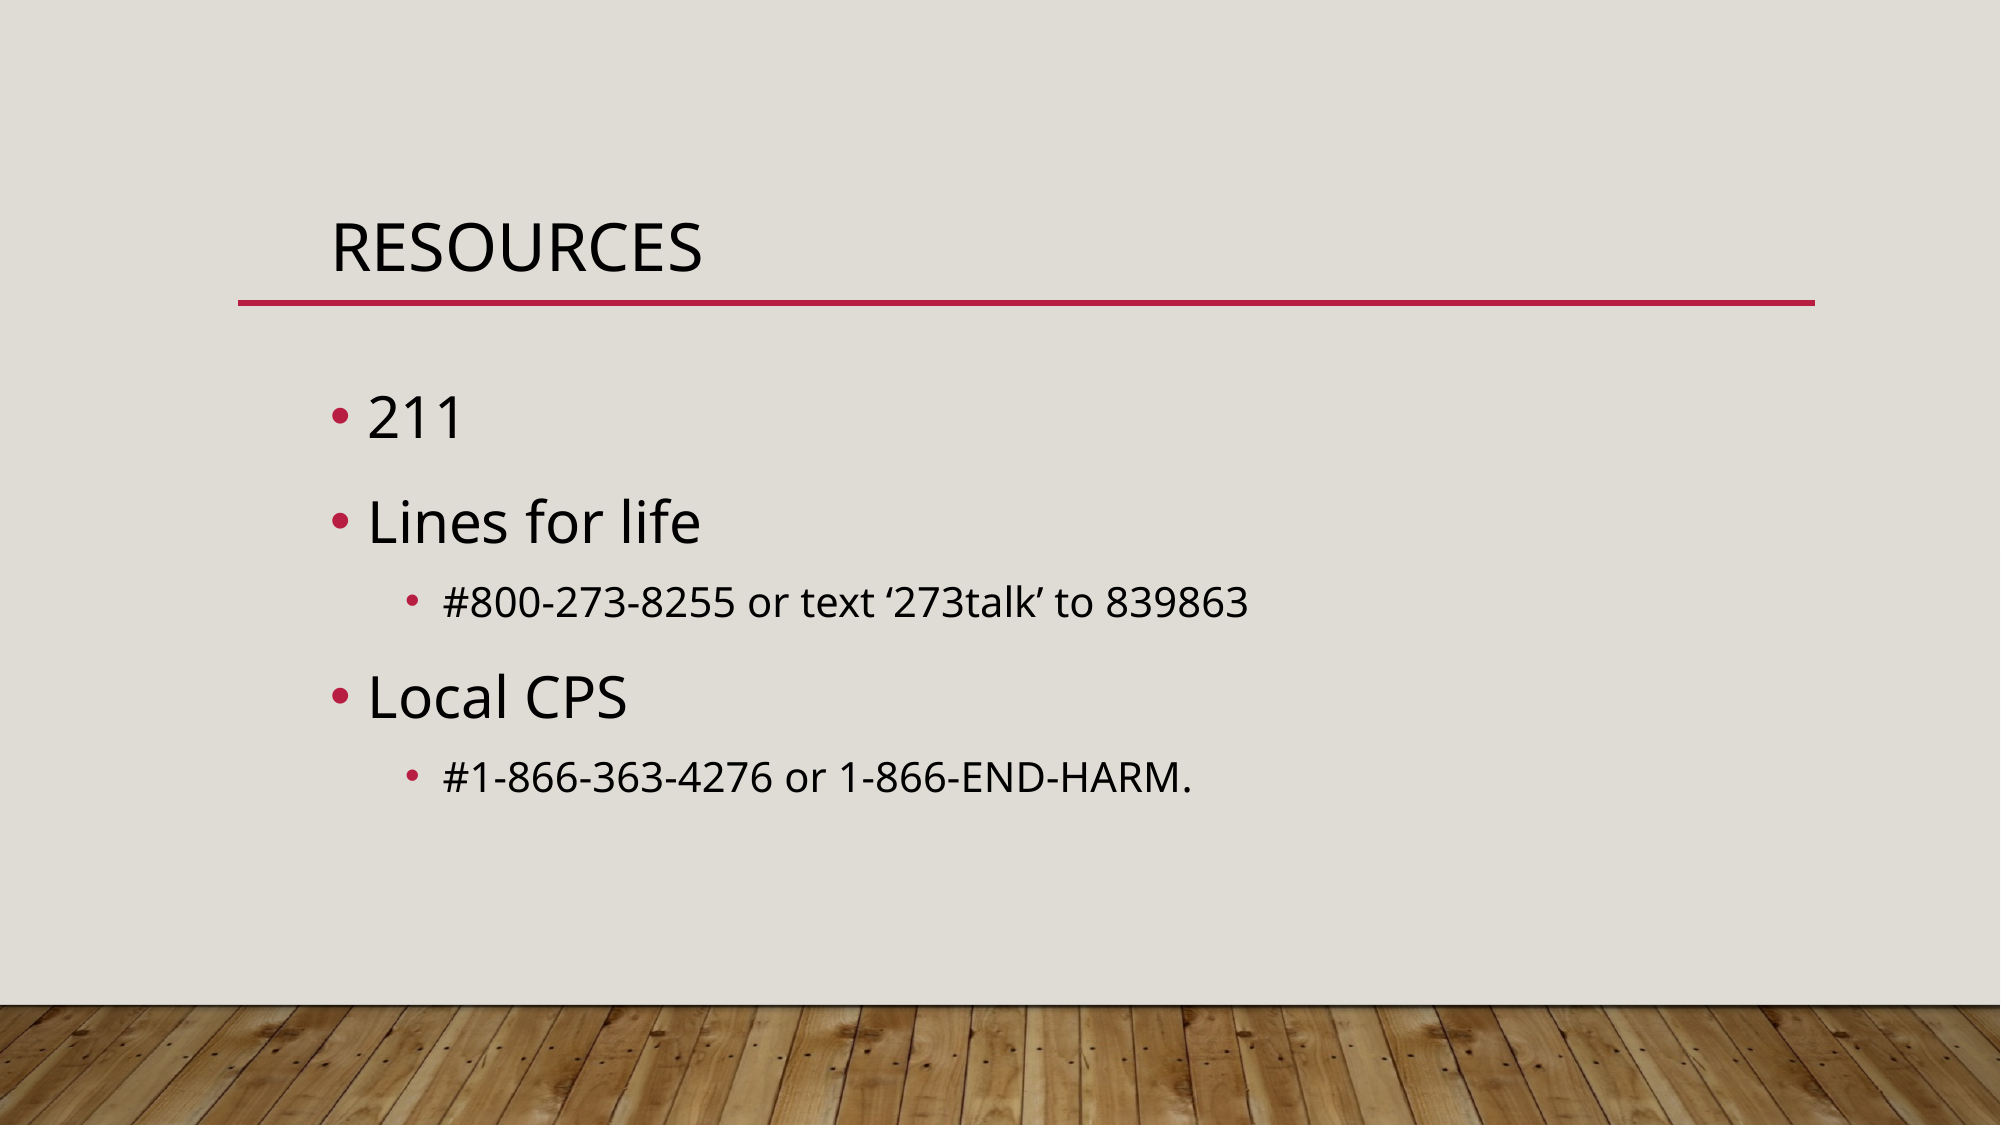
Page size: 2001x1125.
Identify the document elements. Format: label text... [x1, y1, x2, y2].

list 211 Lines for life #800-273-8255 or text ‘273talk’ to 839863 Local CPS #1-866-363-4276 or 1-866-END-HARM. [315, 359, 1440, 958]
picture [0, 1005, 2000, 1125]
title Resources [315, 72, 1440, 294]
